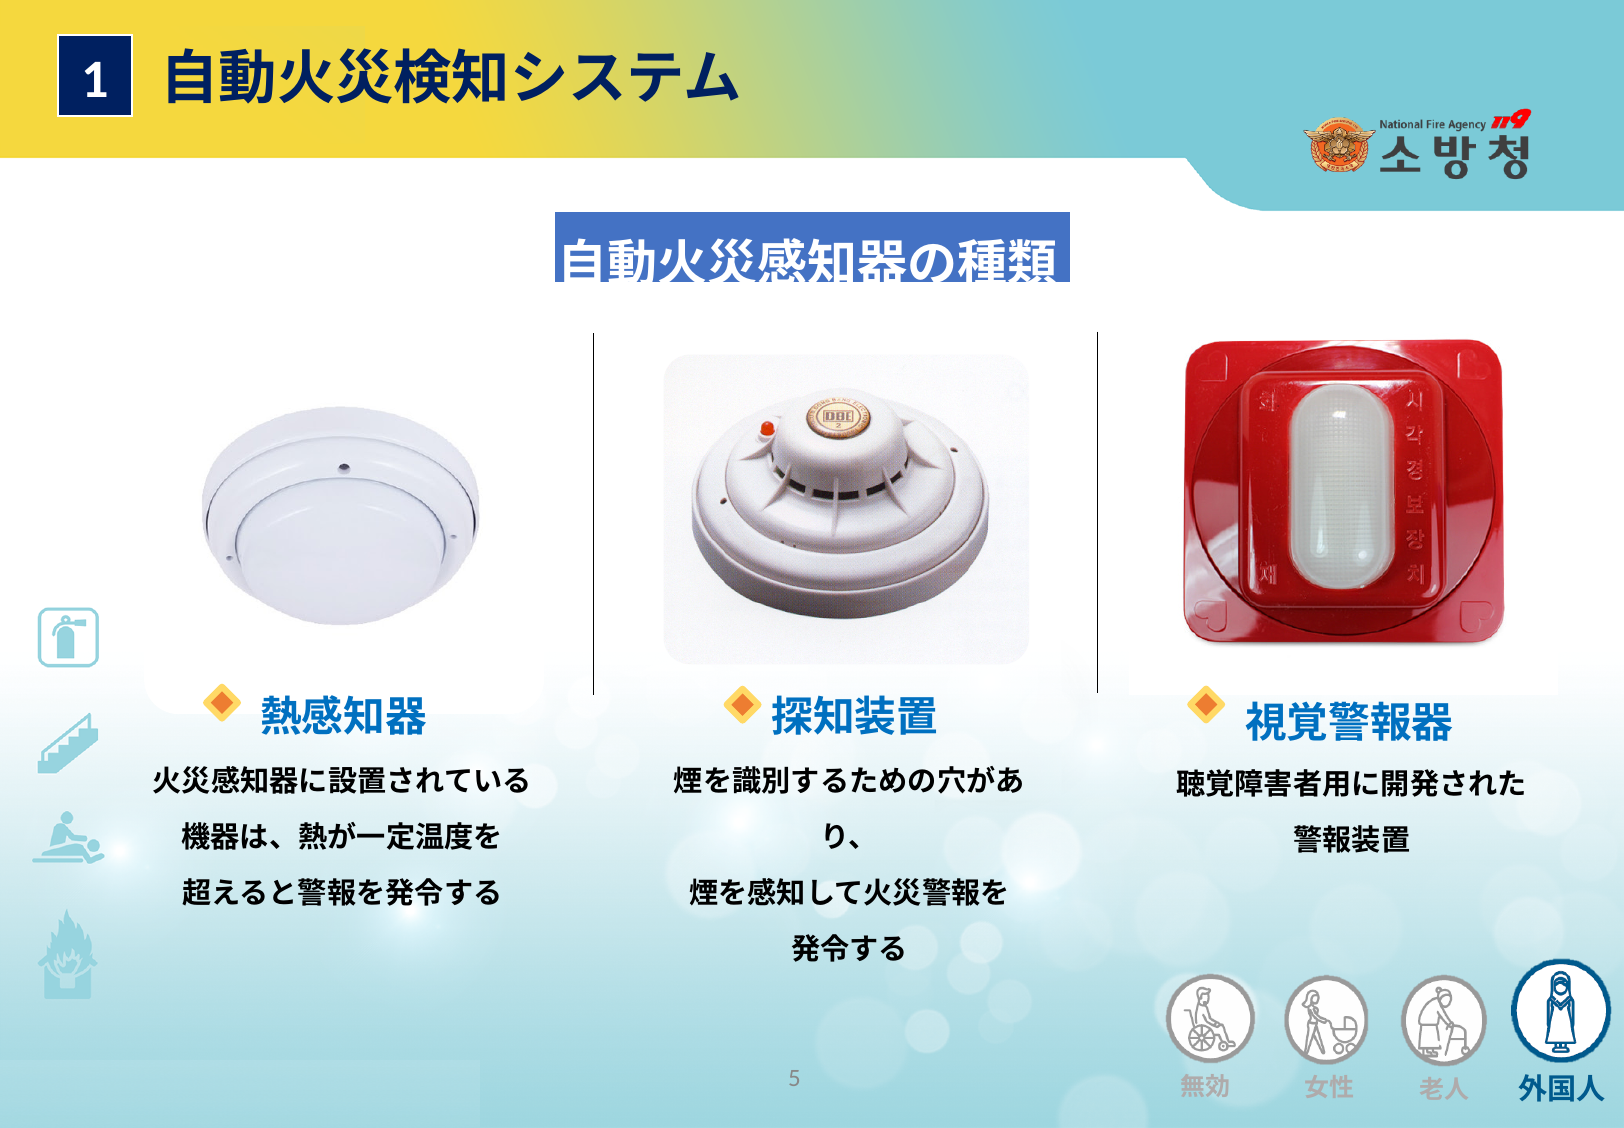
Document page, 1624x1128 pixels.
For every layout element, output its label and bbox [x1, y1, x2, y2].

picture [0, 0, 1624, 1128]
text_box [1162, 945, 1624, 1114]
